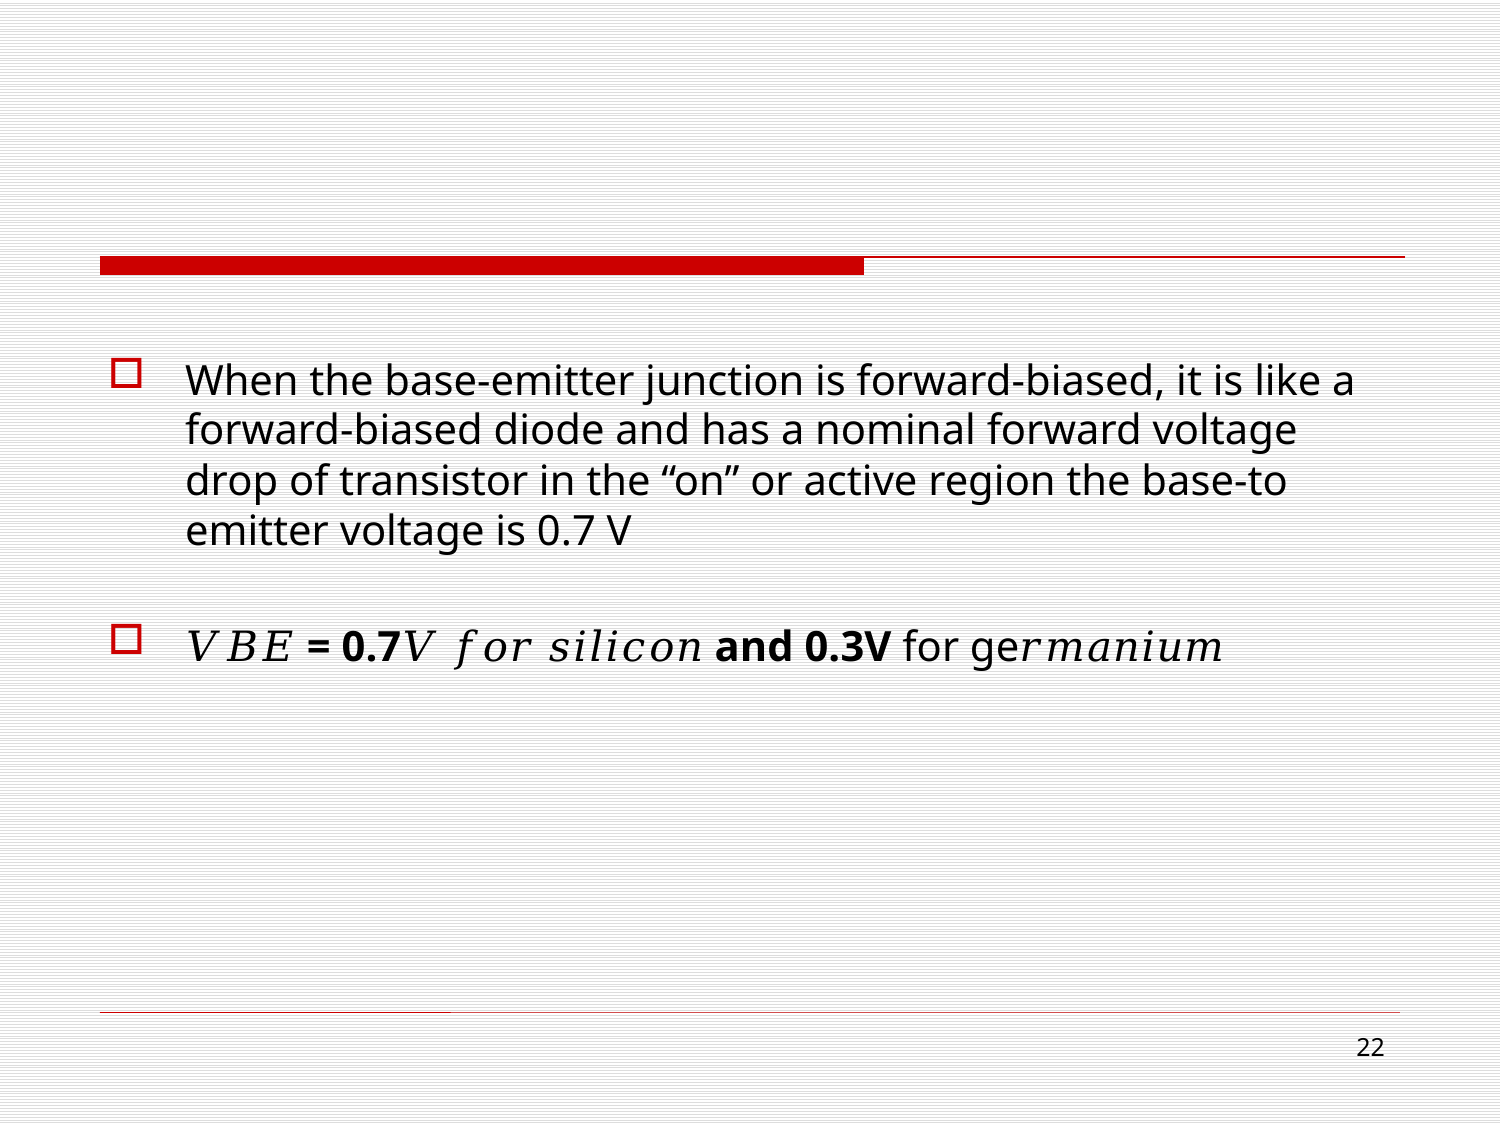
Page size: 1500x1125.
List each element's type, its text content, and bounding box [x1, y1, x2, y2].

slide_number 22 [1074, 1024, 1400, 1103]
list When the base-emitter junction is forward-biased, it is like a forward-biased diode and has a nominal forward voltage drop of transistor in the “on” or active region the base-to emitter voltage is 0.7 V 𝑉𝐵𝐸 = 0.7𝑉 𝑓𝑜𝑟 𝑠𝑖𝑙𝑖𝑐𝑜𝑛 and 0.3V for ge𝑟𝑚𝑎𝑛𝑖𝑢𝑚 [92, 287, 1406, 988]
